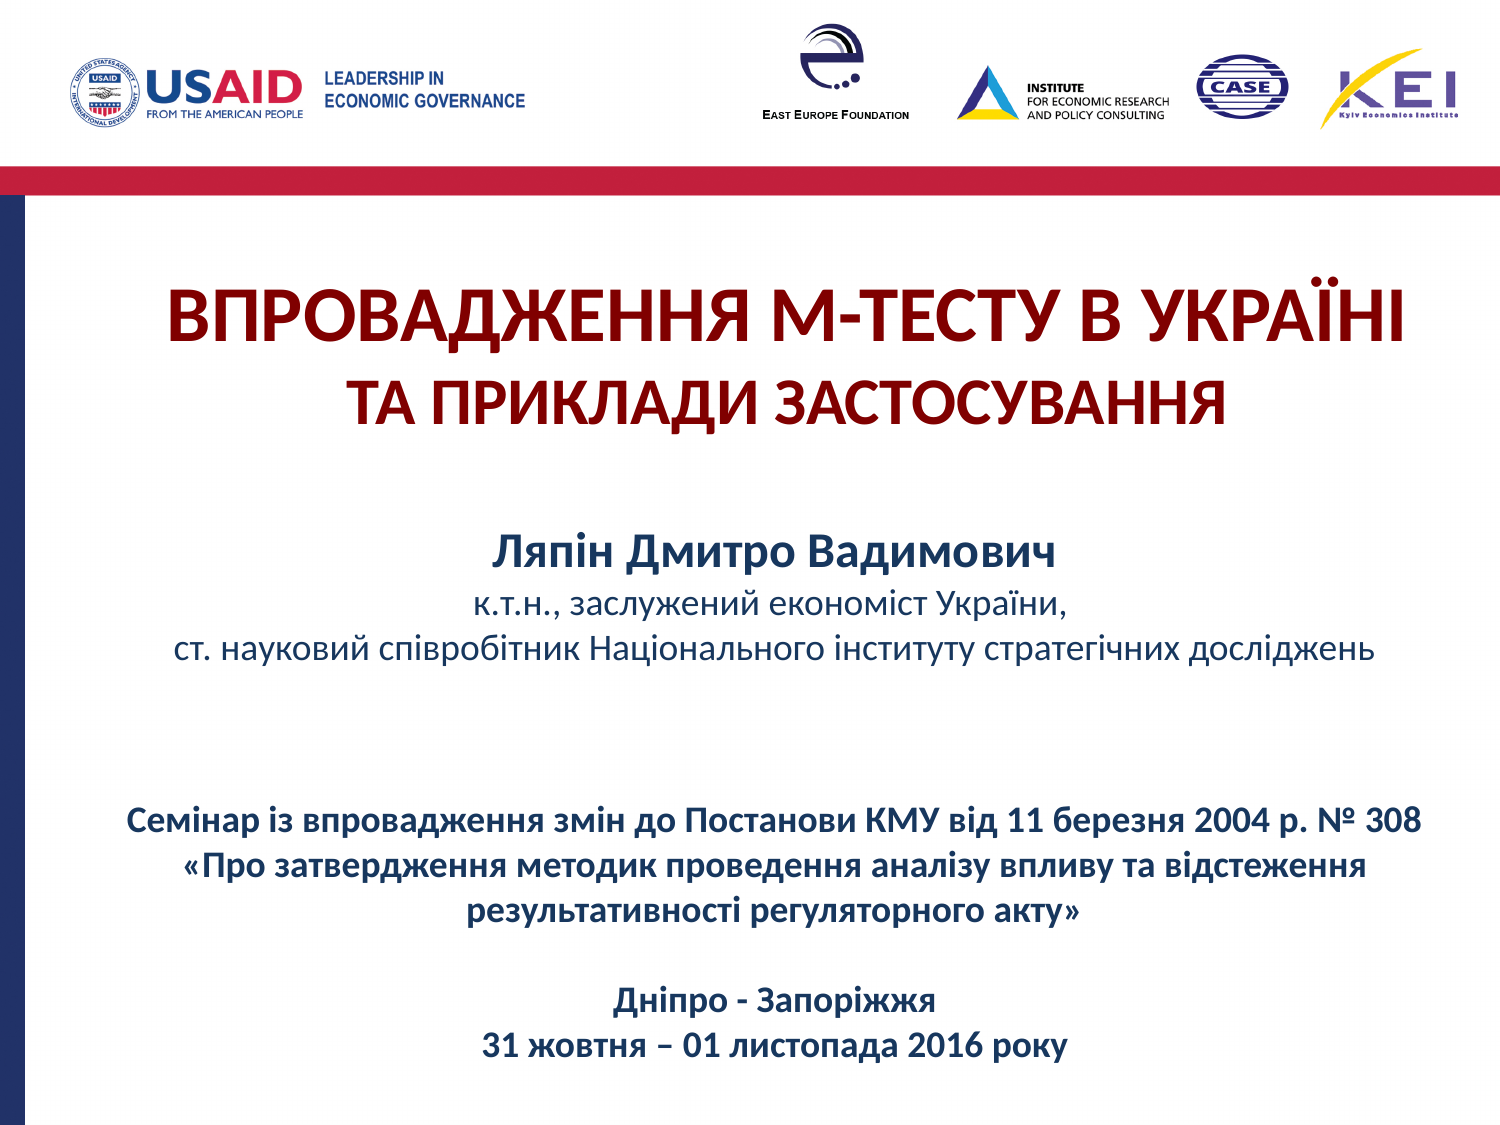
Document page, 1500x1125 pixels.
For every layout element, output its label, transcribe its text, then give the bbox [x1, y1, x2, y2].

picture [0, 0, 1500, 1125]
title ВПРОВАДЖЕННЯ М-ТЕСТУ В УКРАЇНІ ТА ПРИКЛАДИ ЗАСТОСУВАННЯ [150, 262, 1425, 438]
subtitle Семінар із впровадження змін до Постанови КМУ від 11 березня 2004 р. № 308 «Про затвердження методик проведення аналізу впливу та відстеження результативності регуляторного акту» Дніпро - Запоріжжя 31 жовтня – 01 листопада 2016 року [93, 787, 1457, 1025]
text_box Ляпін Дмитро Вадимович к.т.н., заслужений економіст України, ст. науковий співробітник Національного інституту стратегічних досліджень [99, 510, 1450, 676]
